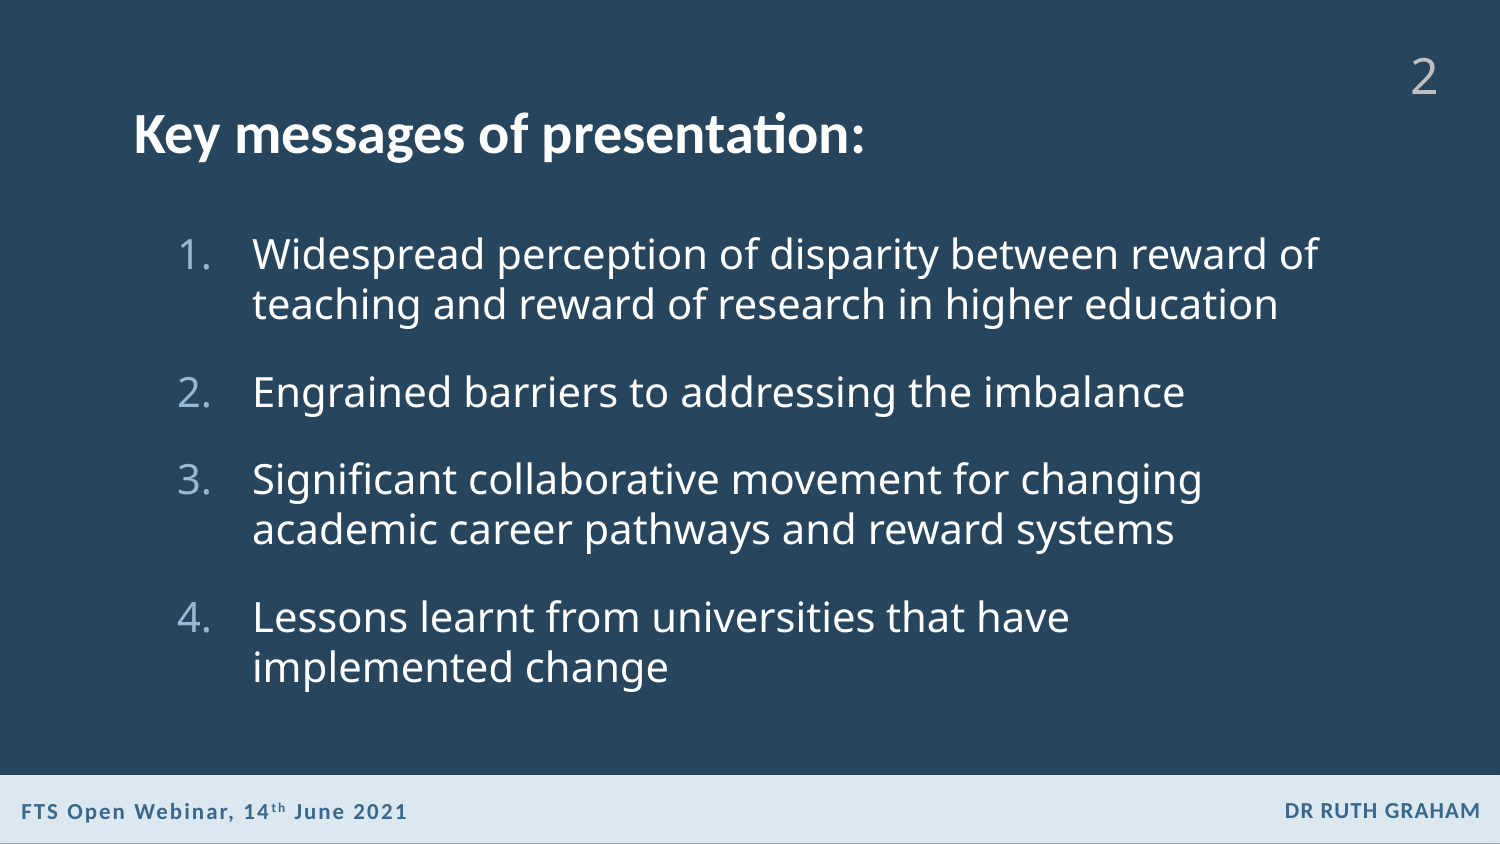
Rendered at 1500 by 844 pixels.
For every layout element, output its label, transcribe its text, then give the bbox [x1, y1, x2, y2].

title Key messages of presentation: [134, 34, 1366, 167]
text_box Widespread perception of disparity between reward of teaching and reward of research in higher education Engrained barriers to addressing the imbalance Significant collaborative movement for changing academic career pathways and reward systems Lessons learnt from universities that have implemented change [177, 227, 1327, 691]
